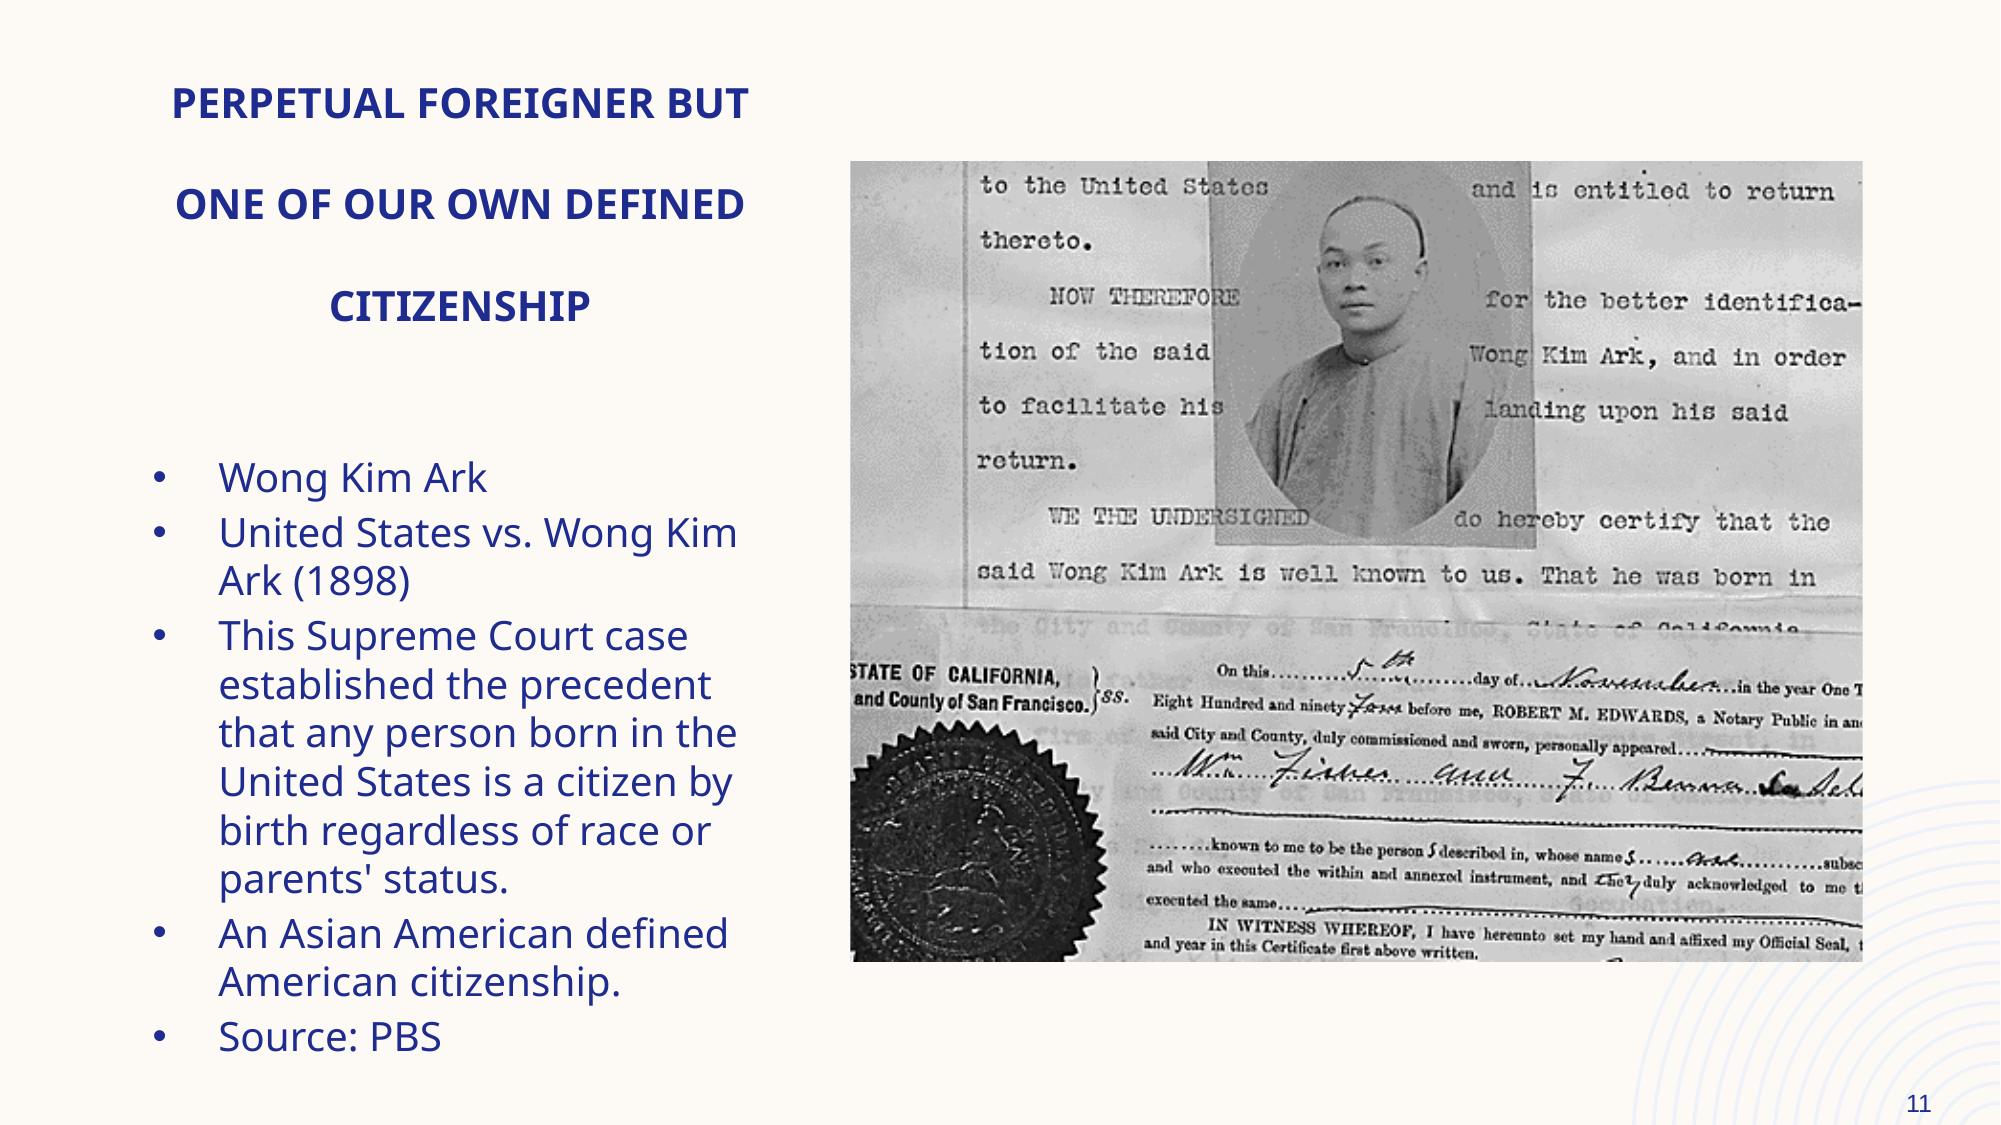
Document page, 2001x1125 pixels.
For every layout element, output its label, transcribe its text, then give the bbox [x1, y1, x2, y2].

list Wong Kim Ark United States vs. Wong Kim Ark (1898) This Supreme Court case established the precedent that any person born in the United States is a citizen by birth regardless of race or parents' status. An Asian American defined American citizenship. Source: PBS [137, 444, 783, 1070]
slide_number 11 [1837, 1080, 2000, 1125]
title Perpetual foreigner but one of our own defined citizenship [137, 75, 783, 338]
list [850, 161, 1863, 962]
